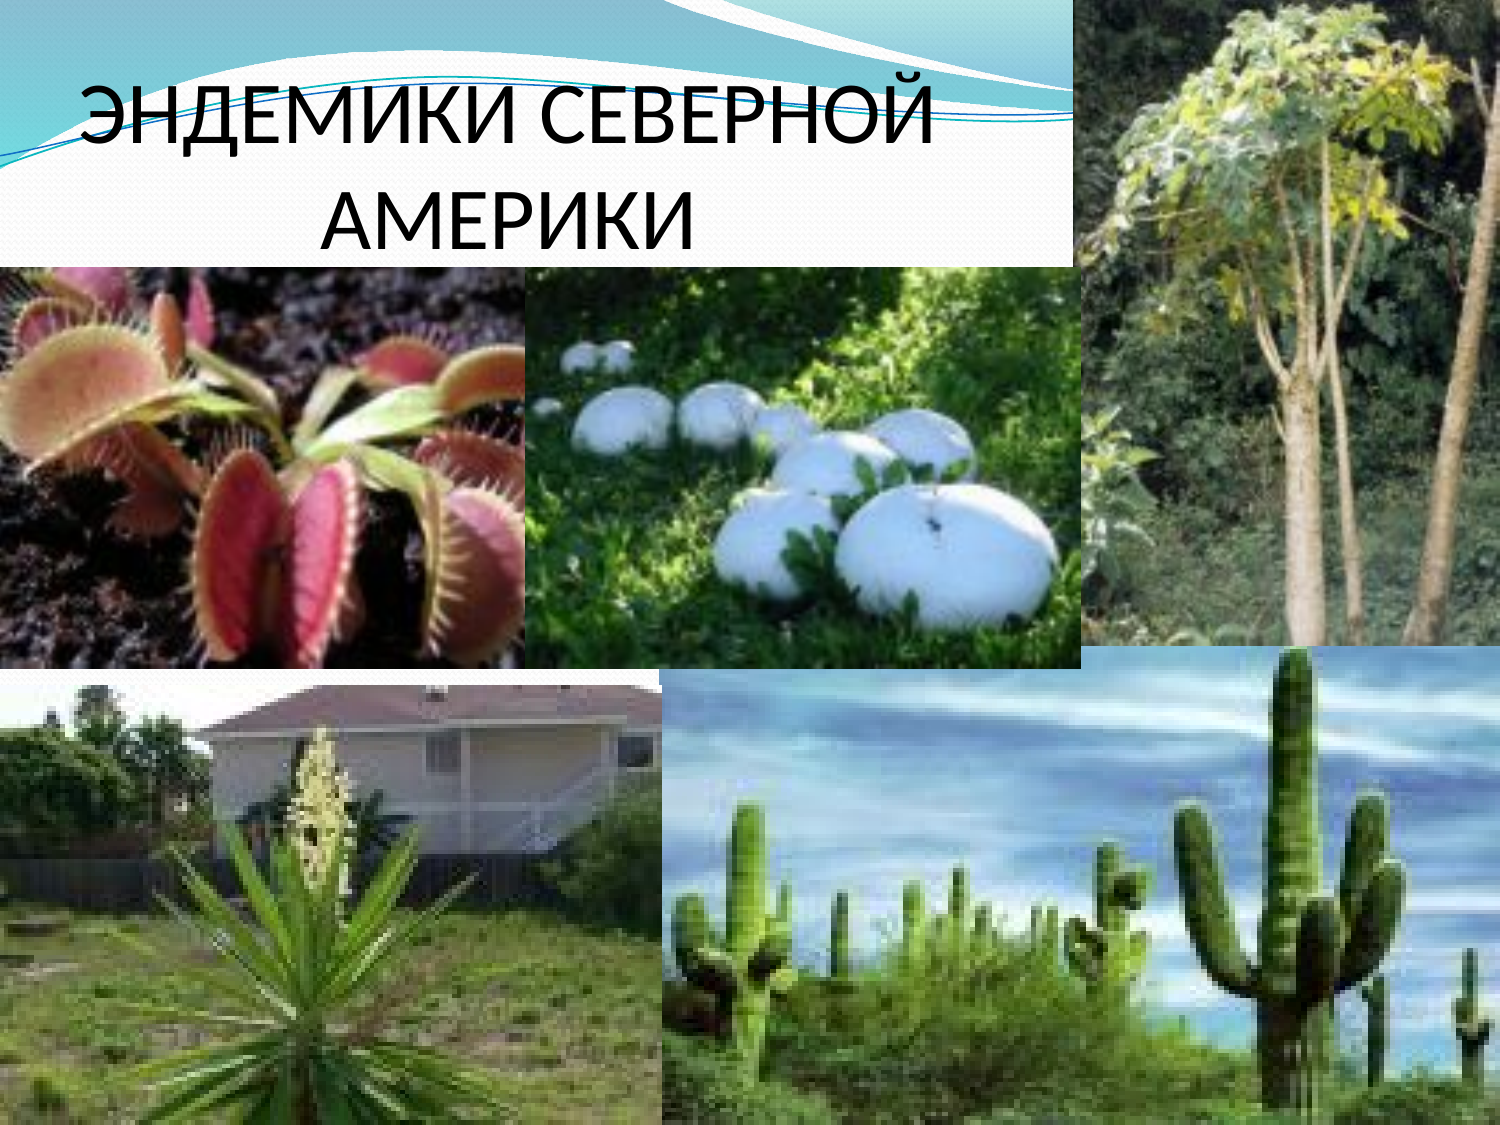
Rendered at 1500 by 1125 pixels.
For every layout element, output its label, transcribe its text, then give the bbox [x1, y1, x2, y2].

title ЭНДЕМИКИ СЕВЕРНОЙ АМЕРИКИ [76, 42, 941, 266]
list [0, 266, 525, 670]
picture [525, 0, 1500, 670]
picture [0, 656, 1500, 1125]
